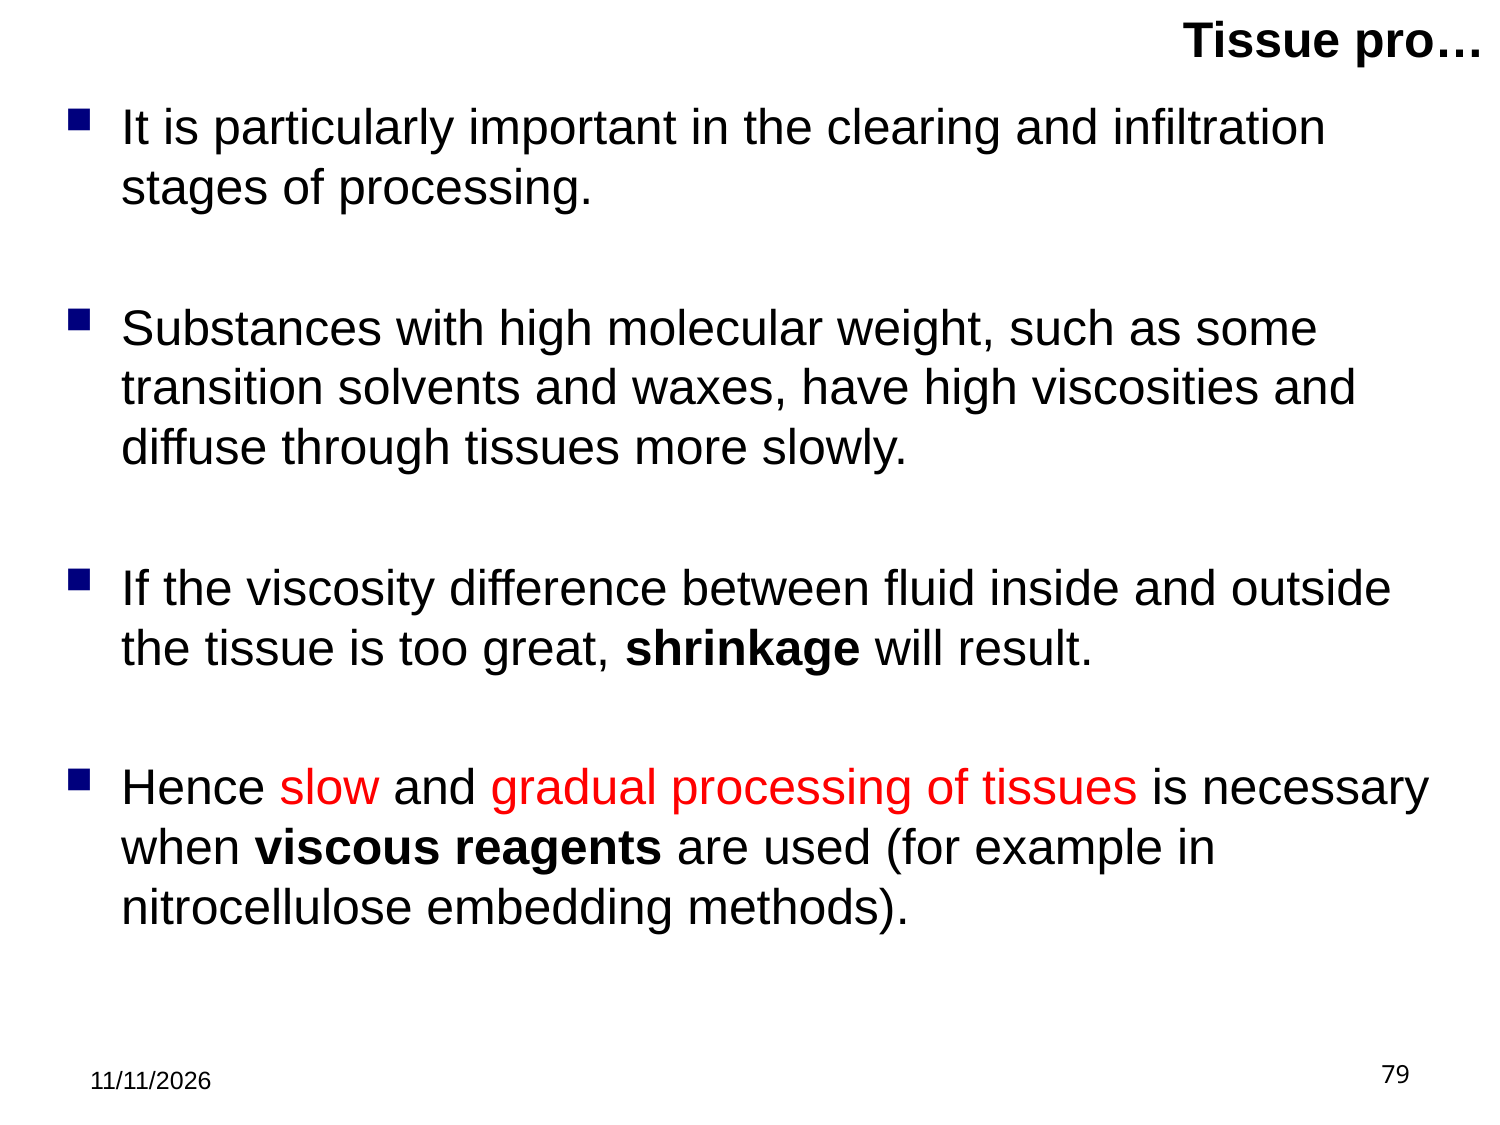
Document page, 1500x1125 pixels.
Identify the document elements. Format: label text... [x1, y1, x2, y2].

title Tissue pro… [474, 0, 1500, 76]
list It is particularly important in the clearing and infiltration stages of processing. Substances with high molecular weight, such as some transition solvents and waxes, have high viscosities and diffuse through tissues more slowly. If the viscosity difference between fluid inside and outside the tissue is too great, shrinkage will result. Hence slow and gradual processing of tissues is necessary when viscous reagents are used (for example in nitrocellulose embedding methods). [49, 87, 1463, 1088]
slide_number 79 [1074, 1024, 1426, 1101]
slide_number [74, 1024, 426, 1103]
